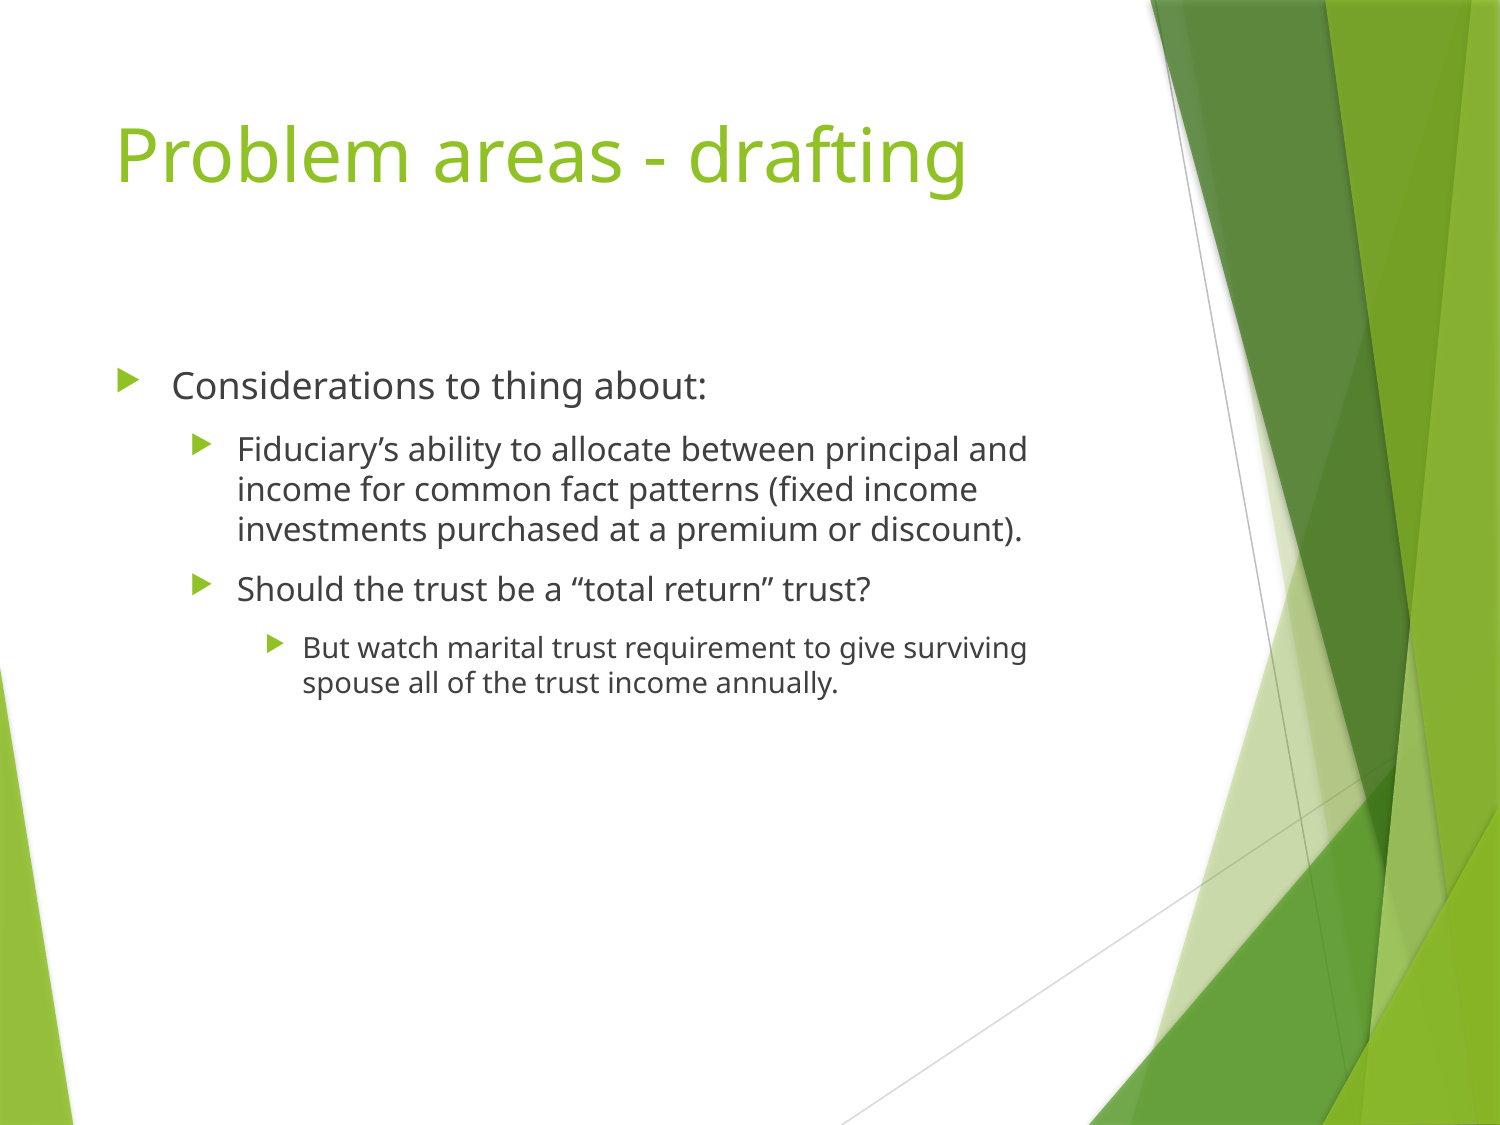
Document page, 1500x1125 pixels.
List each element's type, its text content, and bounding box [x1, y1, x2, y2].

title Problem areas - drafting [99, 99, 1142, 317]
list Considerations to thing about: Fiduciary’s ability to allocate between principal and income for common fact patterns (fixed income investments purchased at a premium or discount). Should the trust be a “total return” trust? But watch marital trust requirement to give surviving spouse all of the trust income annually. [99, 354, 1142, 992]
